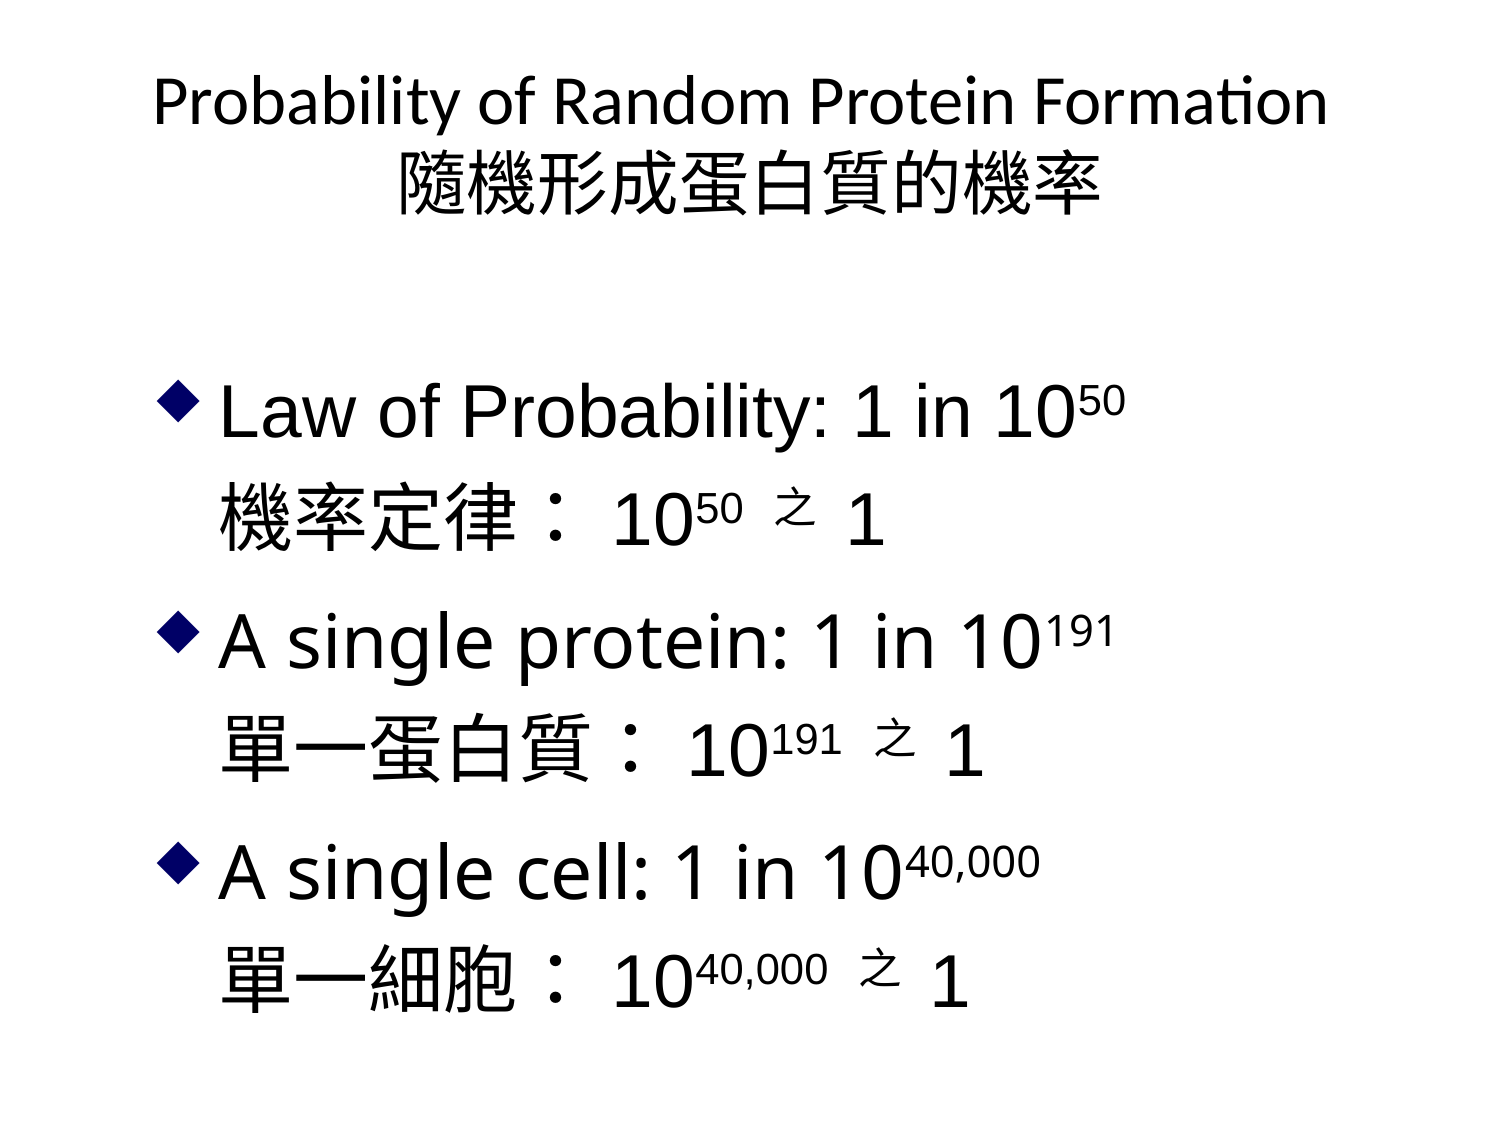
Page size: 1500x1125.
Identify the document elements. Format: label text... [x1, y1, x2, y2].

title Probability of Random Protein Formation 隨機形成蛋白質的機率 [75, 45, 1425, 233]
text_box Law of Probability: 1 in 1050 機率定律：1050 之 1 A single protein: 1 in 10191 單一蛋白質：10191 之 1 A single cell: 1 in 1040,000 單一細胞：1040,000 之 1 [137, 337, 1391, 1125]
